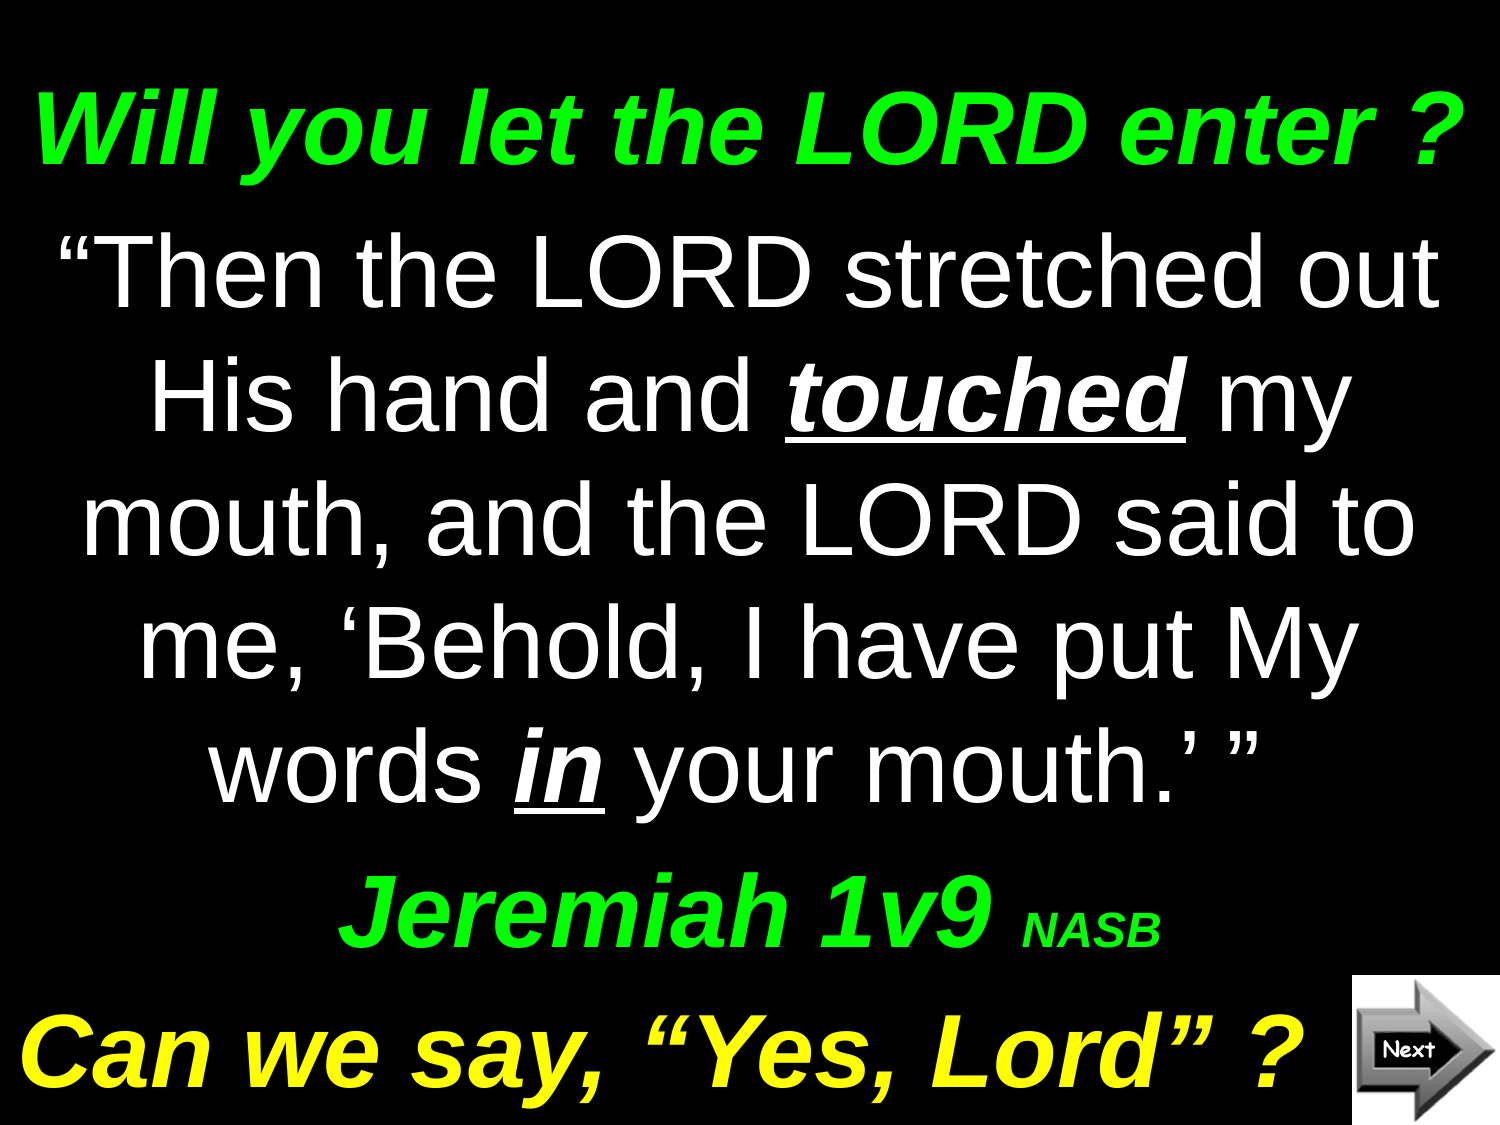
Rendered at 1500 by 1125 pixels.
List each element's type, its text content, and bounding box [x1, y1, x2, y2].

picture [1353, 976, 1500, 1125]
title Will you let the LORD enter ? [0, 52, 1500, 196]
list Can we say, “Yes, Lord” ? [1, 975, 1353, 1125]
list “Then the LORD stretched out His hand and touched my mouth, and the LORD said to me, ‘Behold, I have put My words in your mouth.’ ” Jeremiah 1v9 NASB [0, 196, 1500, 976]
